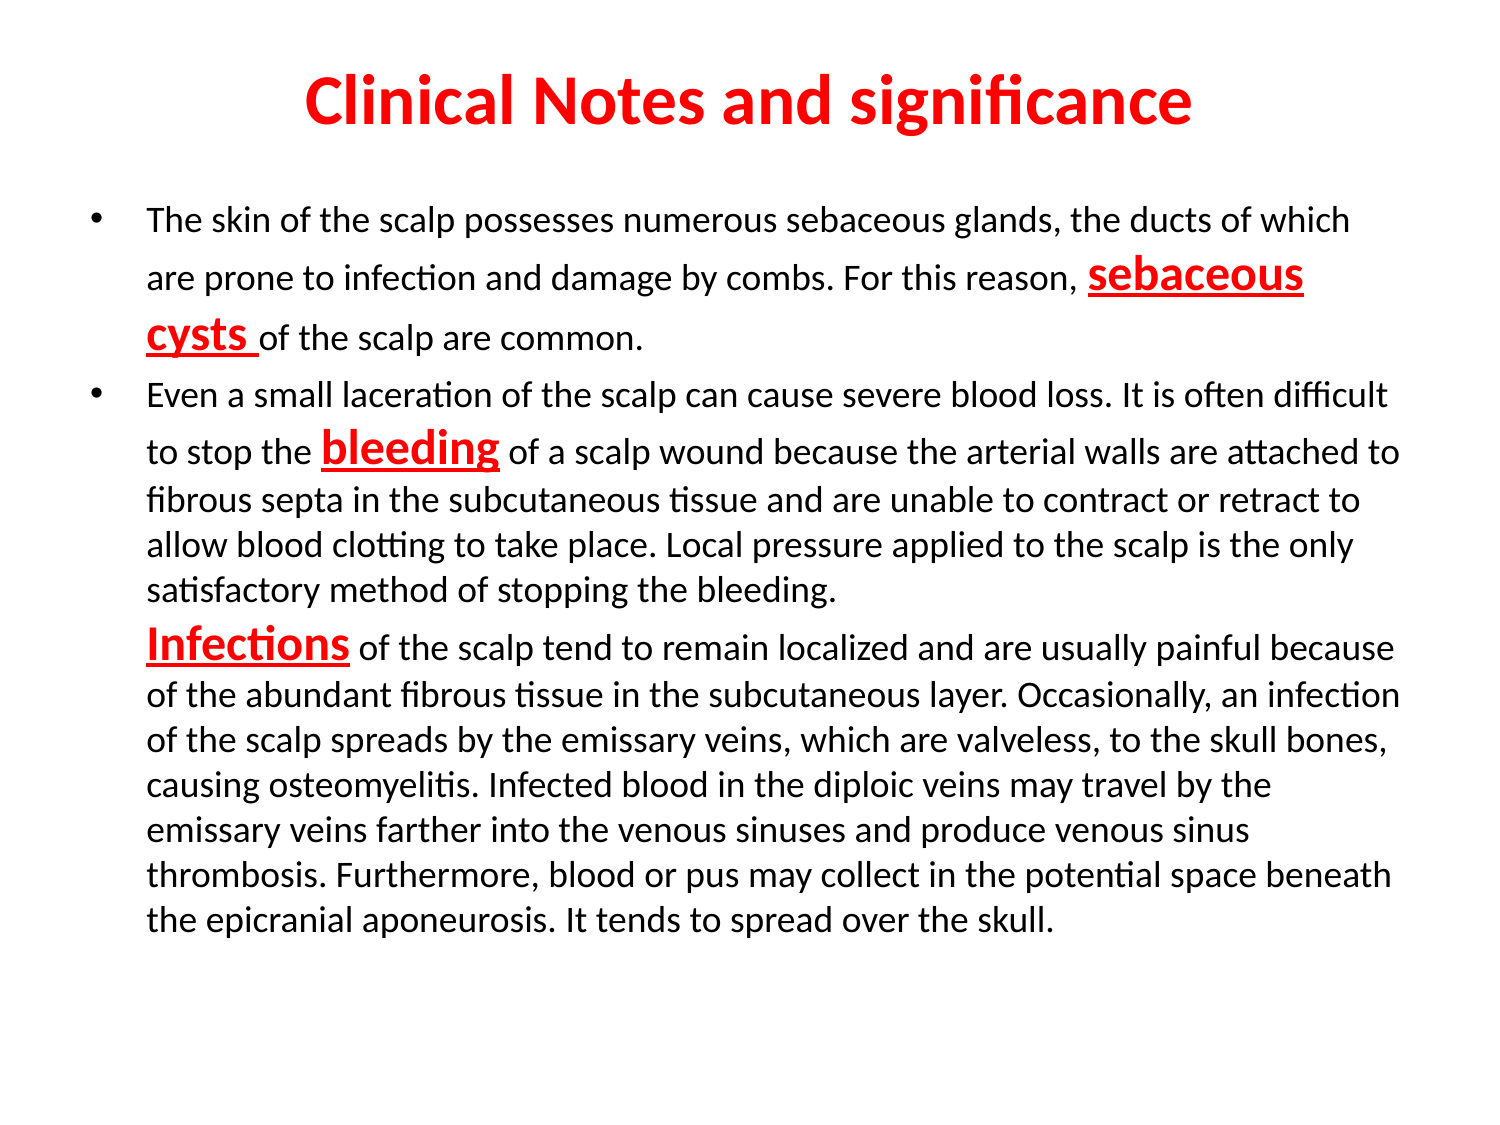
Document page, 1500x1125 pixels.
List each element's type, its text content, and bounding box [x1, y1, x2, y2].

list The skin of the scalp possesses numerous sebaceous glands, the ducts of which are prone to infection and damage by combs. For this reason, sebaceous cysts of the scalp are common. Even a small laceration of the scalp can cause severe blood loss. It is often difficult to stop the bleeding of a scalp wound because the arterial walls are attached to fibrous septa in the subcutaneous tissue and are unable to contract or retract to allow blood clotting to take place. Local pressure applied to the scalp is the only satisfactory method of stopping the bleeding. Infections of the scalp tend to remain localized and are usually painful because of the abundant fibrous tissue in the subcutaneous layer. Occasionally, an infection of the scalp spreads by the emissary veins, which are valveless, to the skull bones, causing osteomyelitis. Infected blood in the diploic veins may travel by the emissary veins farther into the venous sinuses and produce venous sinus thrombosis. Furthermore, blood or pus may collect in the potential space beneath the epicranial aponeurosis. It tends to spread over the skull. [75, 187, 1425, 1005]
title Clinical Notes and significance [75, 45, 1425, 187]
